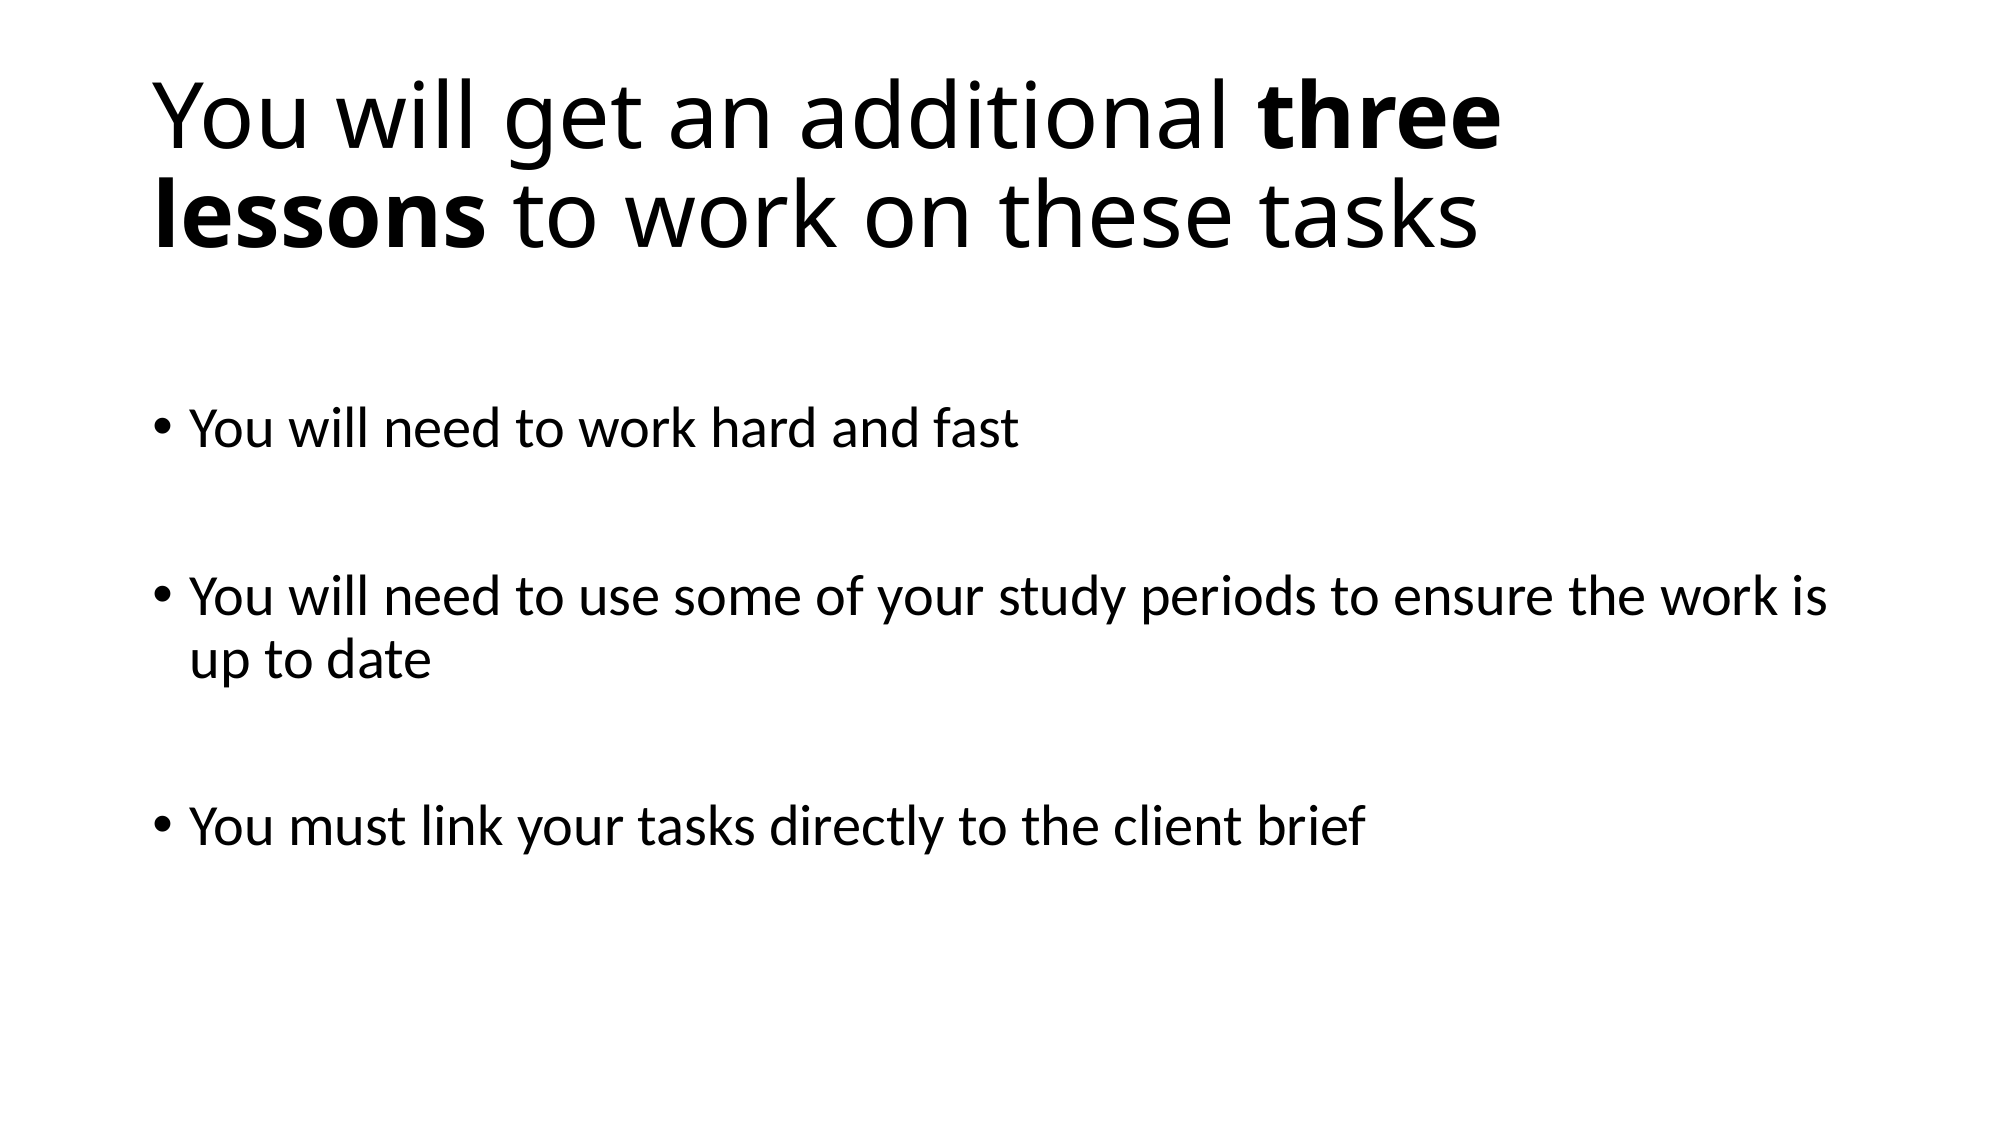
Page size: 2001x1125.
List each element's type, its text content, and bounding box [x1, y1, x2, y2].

list You will need to work hard and fast You will need to use some of your study periods to ensure the work is up to date You must link your tasks directly to the client brief [137, 299, 1863, 1014]
title You will get an additional three lessons to work on these tasks [137, 59, 1863, 278]
